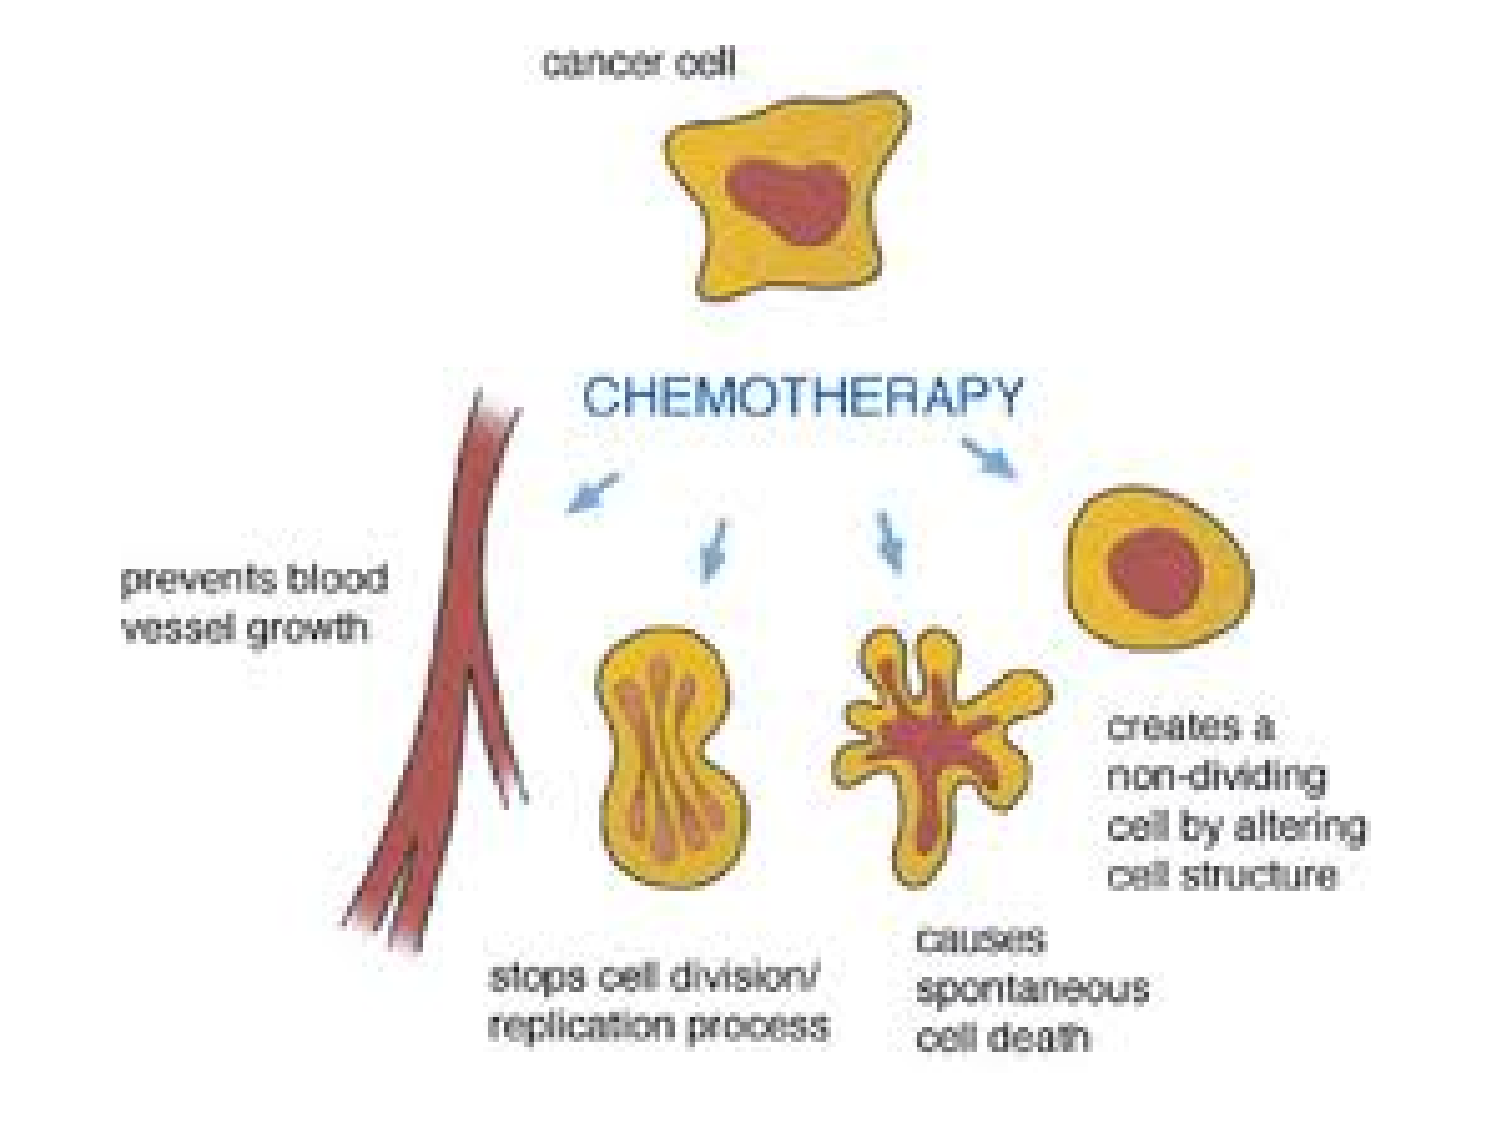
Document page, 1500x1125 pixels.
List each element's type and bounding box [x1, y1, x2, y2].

picture [120, 44, 1371, 1073]
